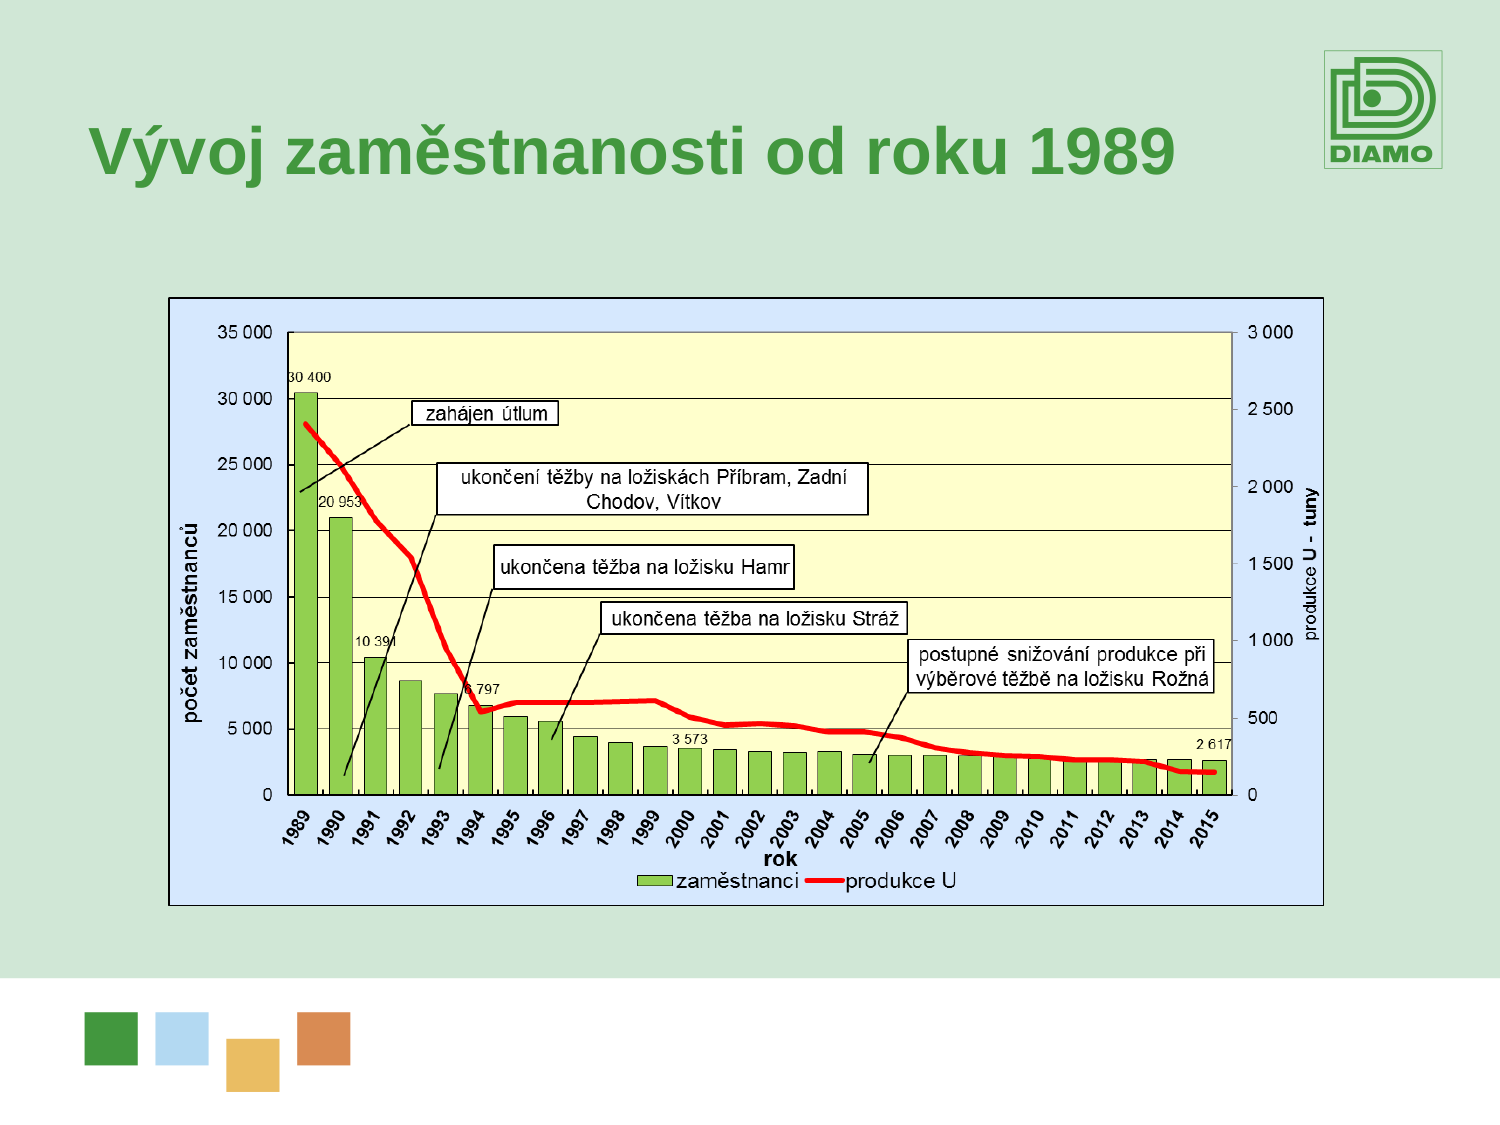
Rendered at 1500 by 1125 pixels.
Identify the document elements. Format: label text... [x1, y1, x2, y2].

text_box Vývoj zaměstnanosti od roku 1989 [88, 100, 1256, 196]
picture [0, 0, 1500, 1125]
